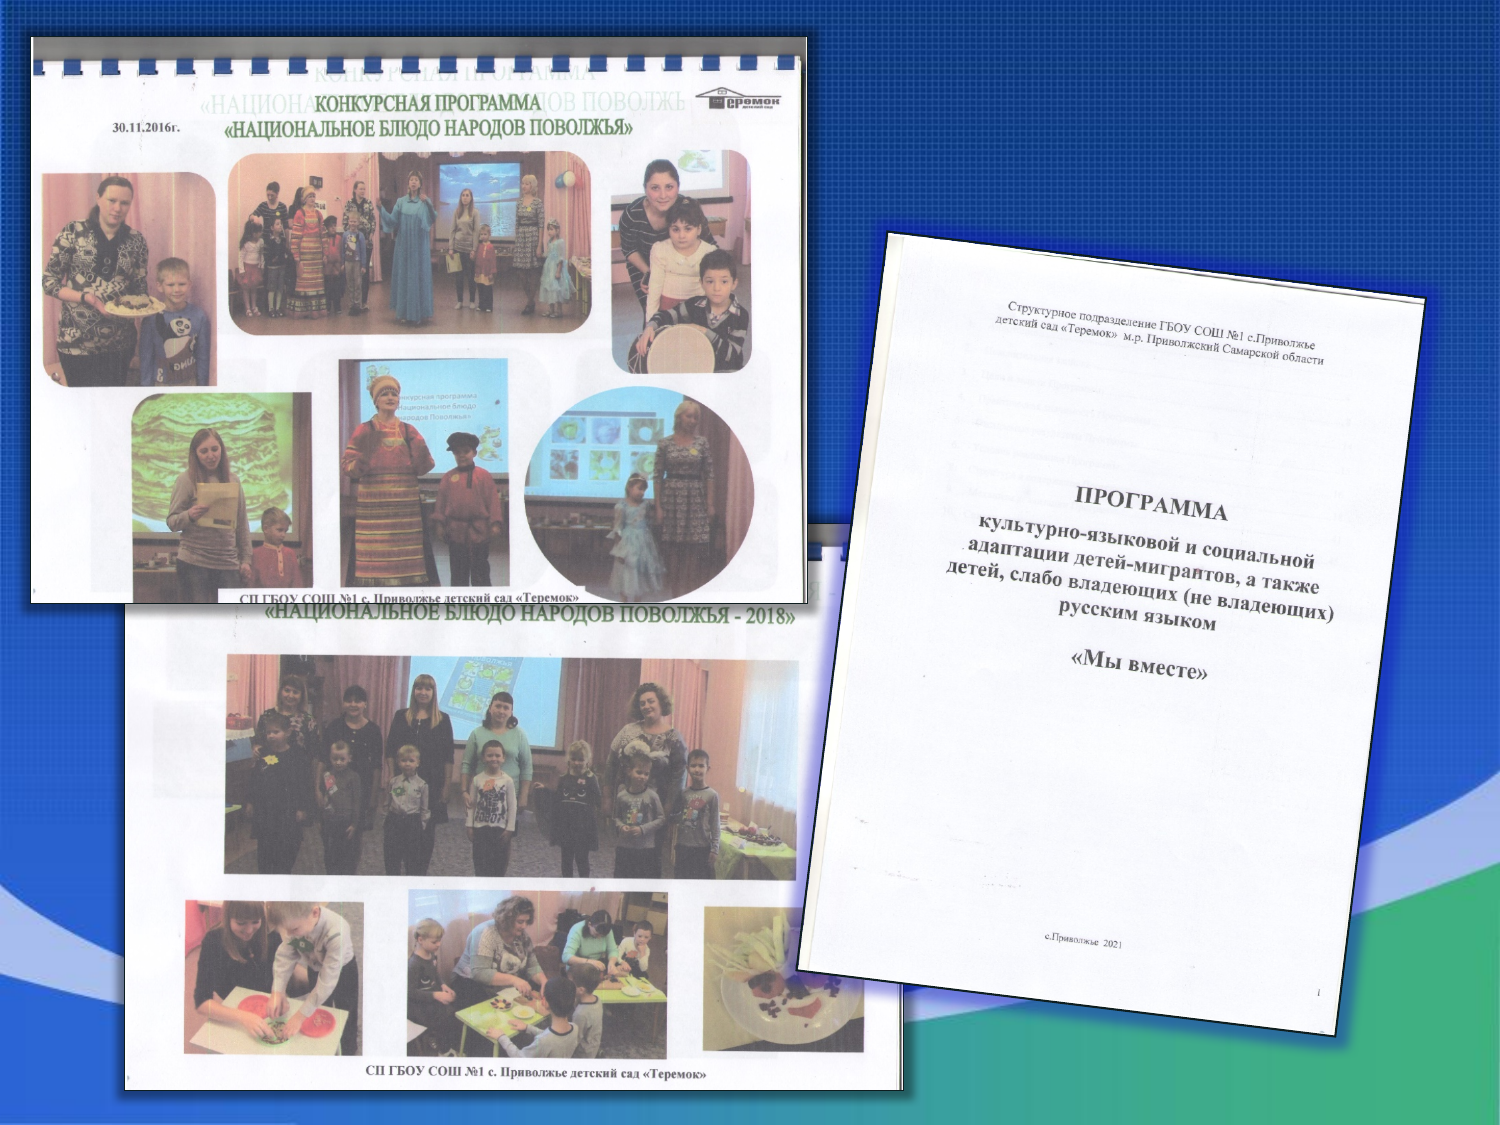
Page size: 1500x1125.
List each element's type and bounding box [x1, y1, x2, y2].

picture [0, 0, 1500, 1125]
list [840, 262, 1382, 1006]
